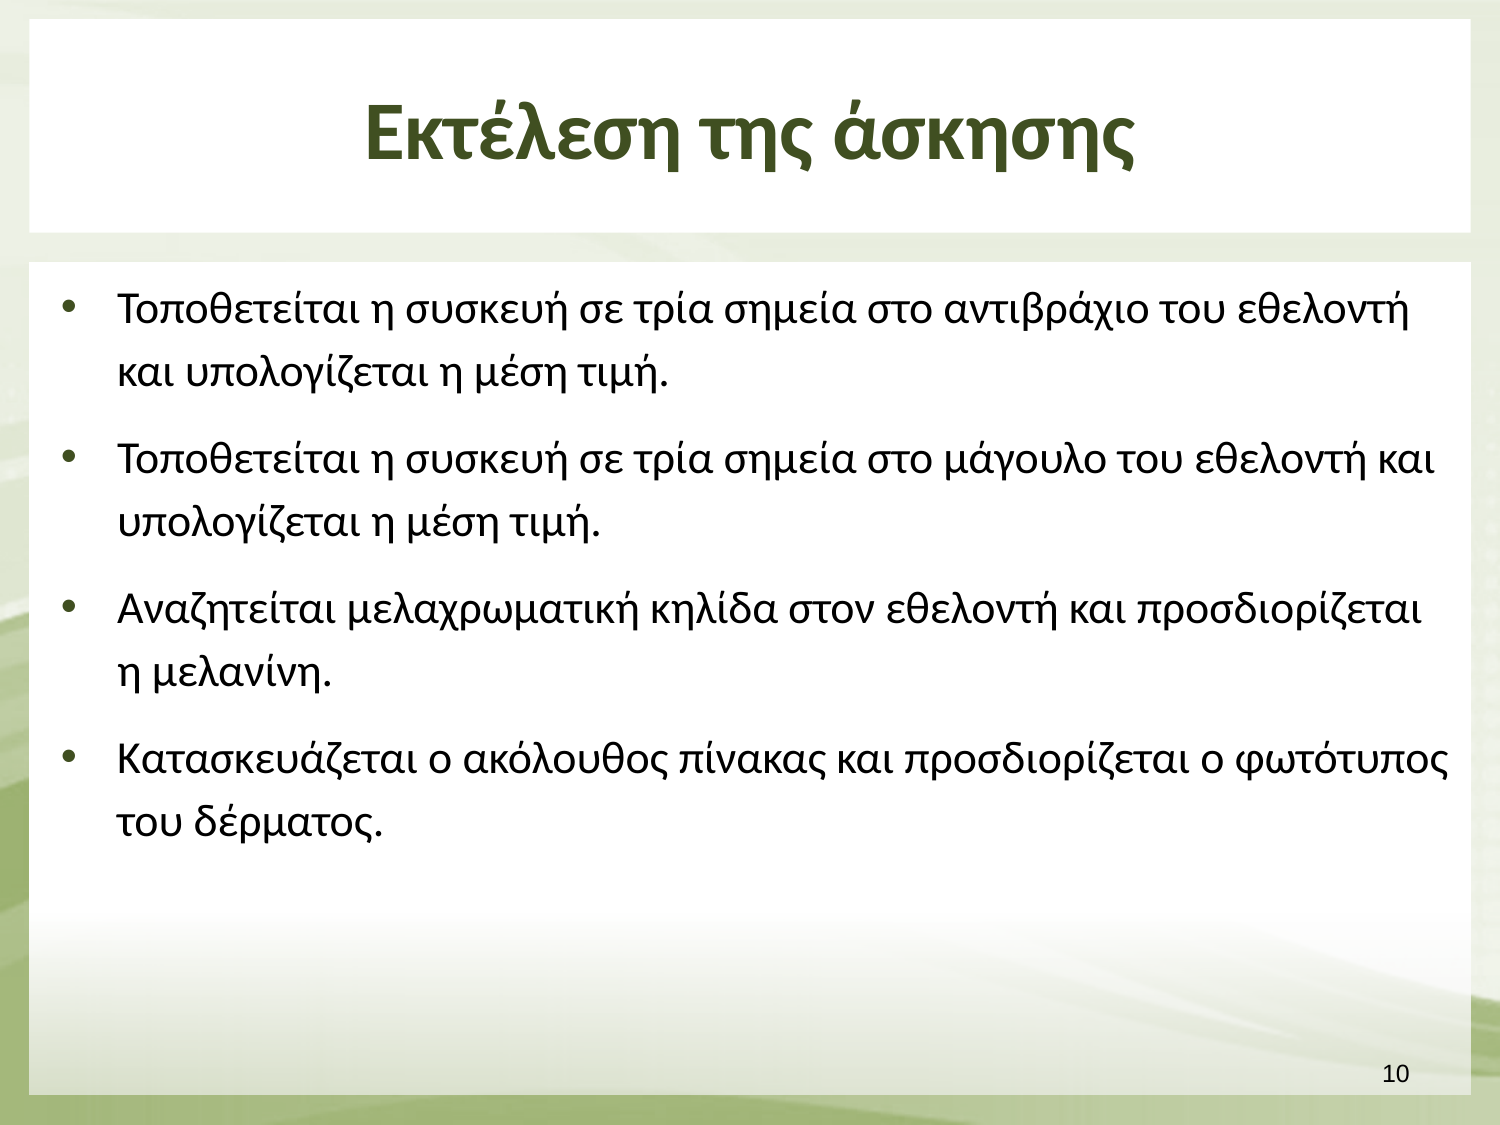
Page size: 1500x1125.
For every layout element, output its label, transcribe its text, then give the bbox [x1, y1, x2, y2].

title Εκτέλεση της άσκησης [29, 19, 1471, 233]
slide_number 9 [1074, 1042, 1425, 1103]
list Τοποθετείται η συσκευή σε τρία σημεία στο αντιβράχιο του εθελοντή και υπολογίζεται η μέση τιμή. Τοποθετείται η συσκευή σε τρία σημεία στο μάγουλο του εθελοντή και υπολογίζεται η μέση τιμή. Αναζητείται μελαχρωματική κηλίδα στον εθελοντή και προσδιορίζεται η μελανίνη. Κατασκευάζεται ο ακόλουθος πίνακας και προσδιορίζεται ο φωτότυπος του δέρματος. [29, 262, 1471, 1095]
